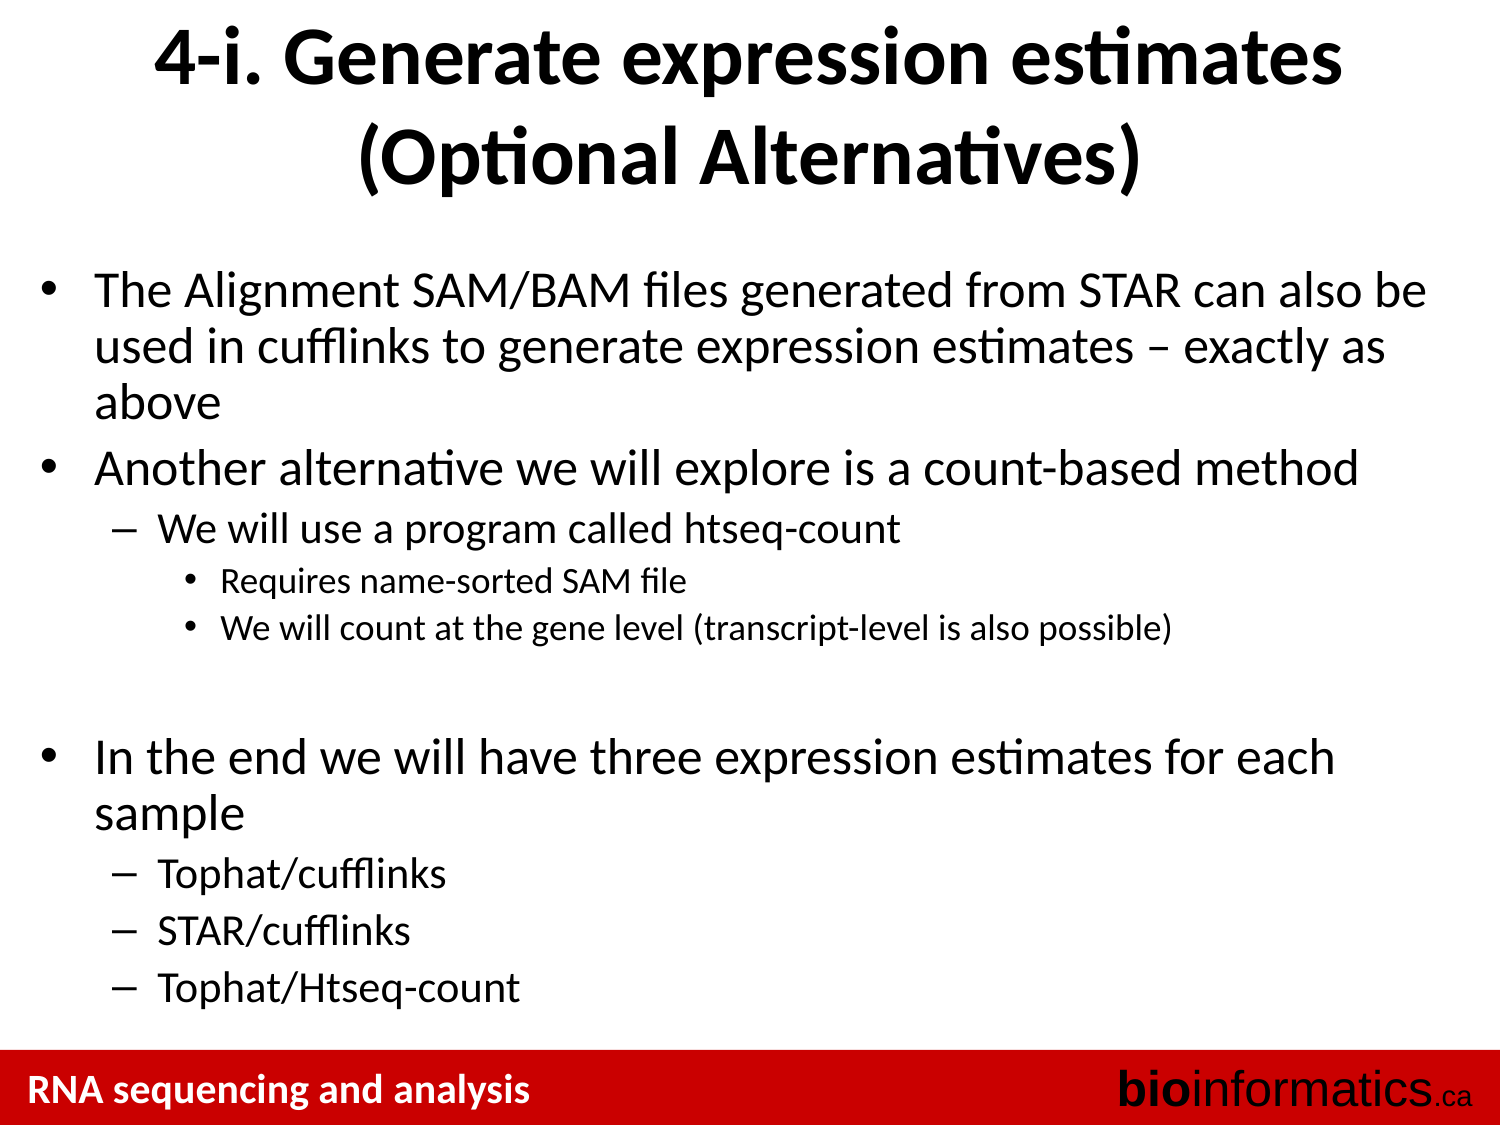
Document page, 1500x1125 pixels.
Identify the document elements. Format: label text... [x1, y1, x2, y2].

title 4-i. Generate expression estimates (Optional Alternatives) [24, 7, 1475, 195]
list The Alignment SAM/BAM files generated from STAR can also be used in cufflinks to generate expression estimates – exactly as above Another alternative we will explore is a count-based method We will use a program called htseq-count Requires name-sorted SAM file We will count at the gene level (transcript-level is also possible) In the end we will have three expression estimates for each sample Tophat/cufflinks STAR/cufflinks Tophat/Htseq-count [24, 255, 1475, 1025]
